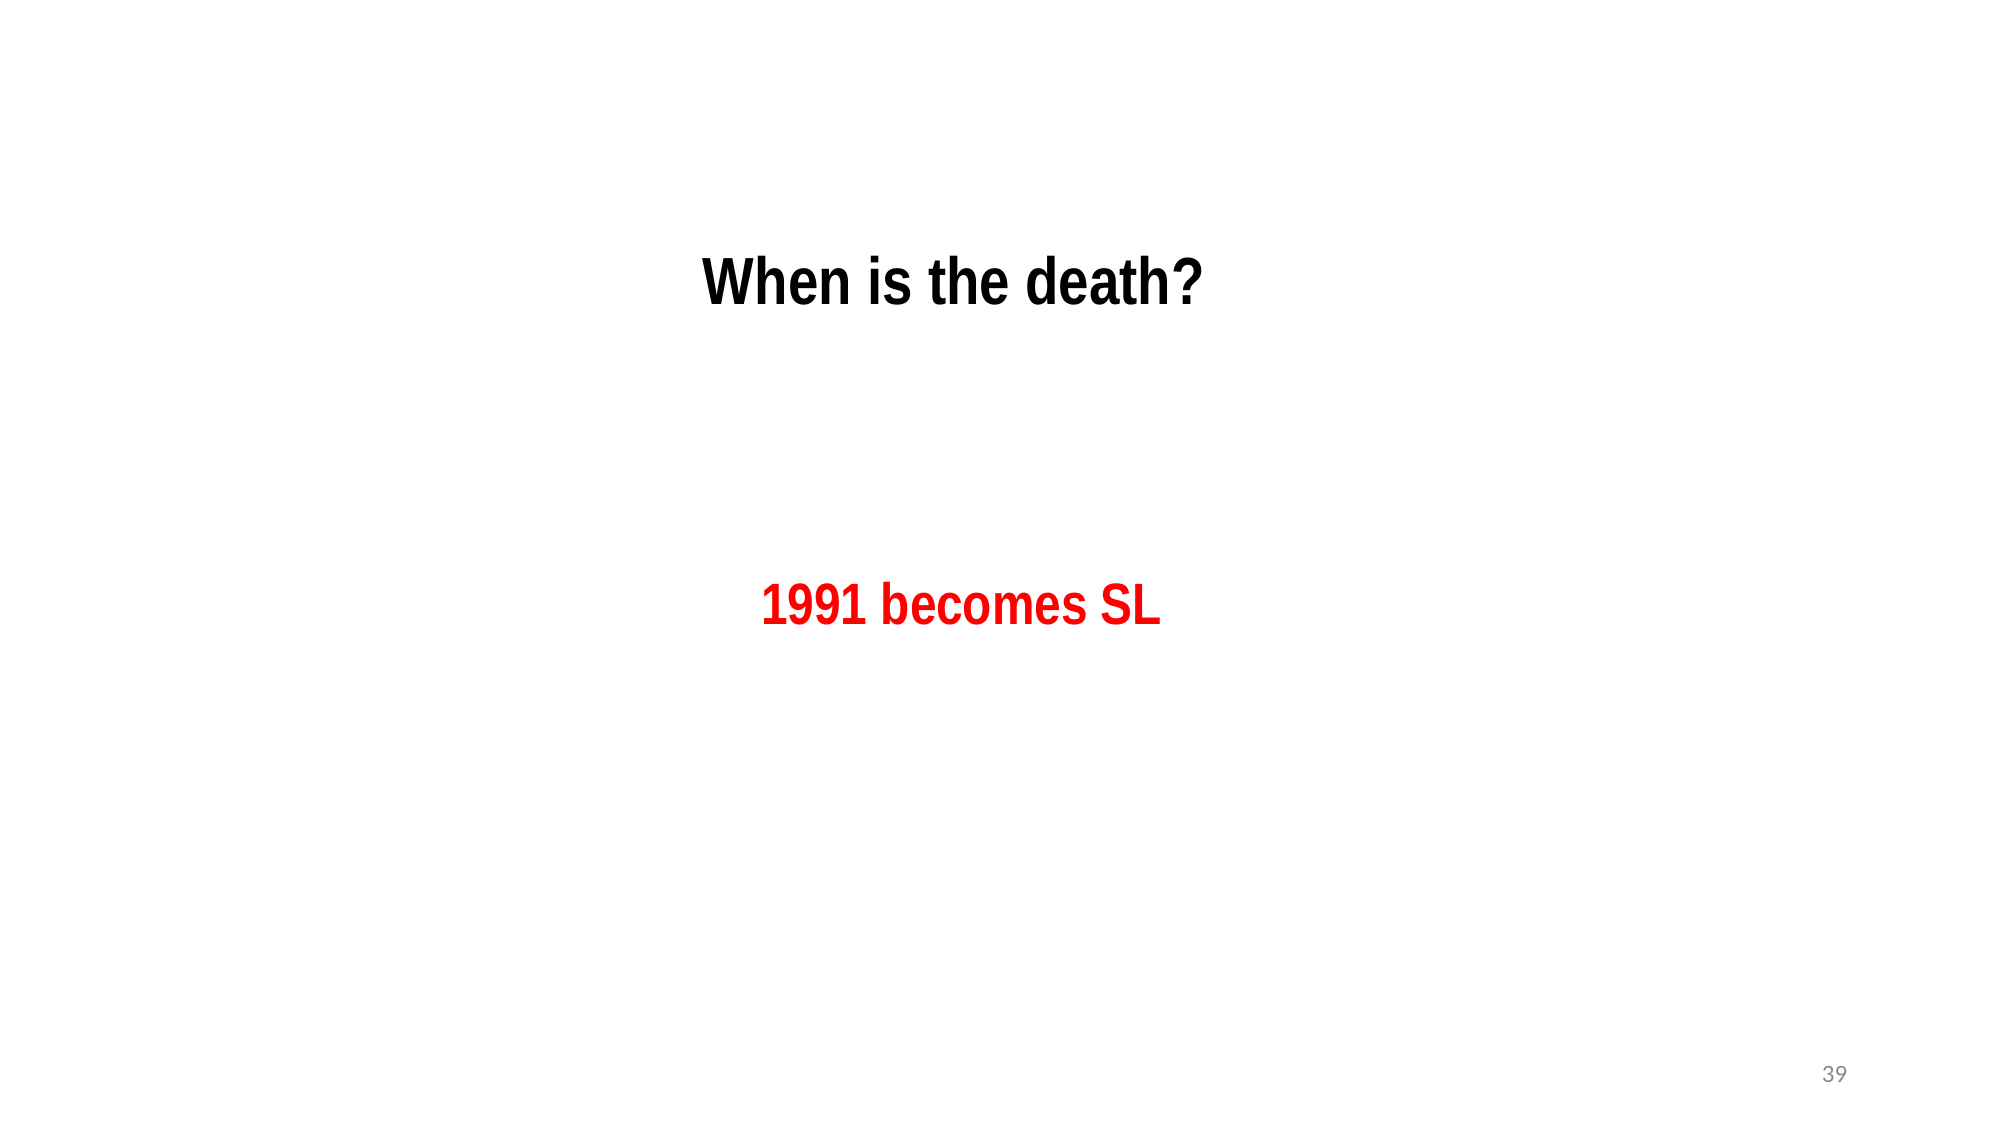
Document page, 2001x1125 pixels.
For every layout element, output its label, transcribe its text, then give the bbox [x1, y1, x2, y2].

text_box 1991 becomes SL [746, 558, 1177, 644]
text_box When is the death? [373, 230, 1551, 406]
slide_number 39 [1412, 1042, 1863, 1103]
